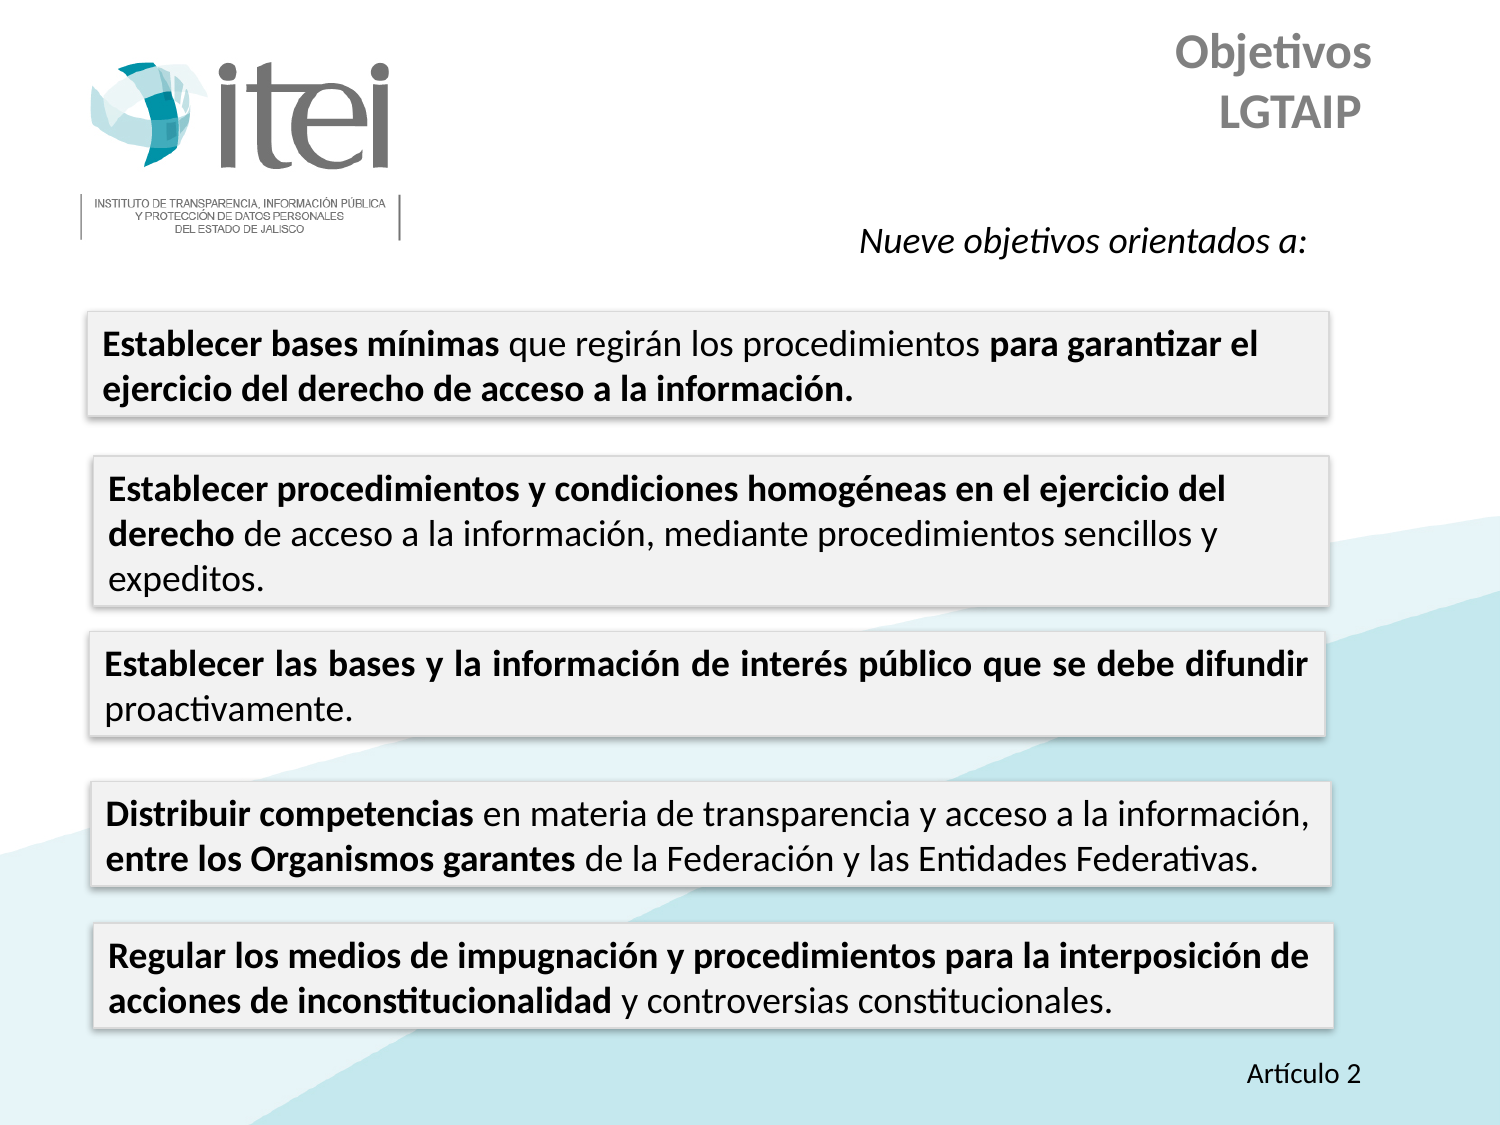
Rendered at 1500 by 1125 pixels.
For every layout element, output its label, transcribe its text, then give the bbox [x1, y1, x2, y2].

text_box Distribuir competencias en materia de transparencia y acceso a la información, entre los Organismos garantes de la Federación y las Entidades Federativas. [90, 781, 1332, 887]
title Objetivos LGTAIP [938, 0, 1388, 161]
text_box Regular los medios de impugnación y procedimientos para la interposición de acciones de inconstitucionalidad y controversias constitucionales. [93, 922, 1334, 1029]
text_box Establecer procedimientos y condiciones homogéneas en el ejercicio del derecho de acceso a la información, mediante procedimientos sencillos y expeditos. [93, 455, 1330, 607]
text_box Nueve objetivos orientados a: [844, 208, 1500, 269]
picture [0, 0, 1500, 1125]
text_box Establecer las bases y la información de interés público que se debe difundir proactivamente. [89, 631, 1326, 737]
text_box Establecer bases mínimas que regirán los procedimientos para garantizar el ejercicio del derecho de acceso a la información. [87, 311, 1330, 417]
text_box Artículo 2 [1151, 1046, 1376, 1097]
